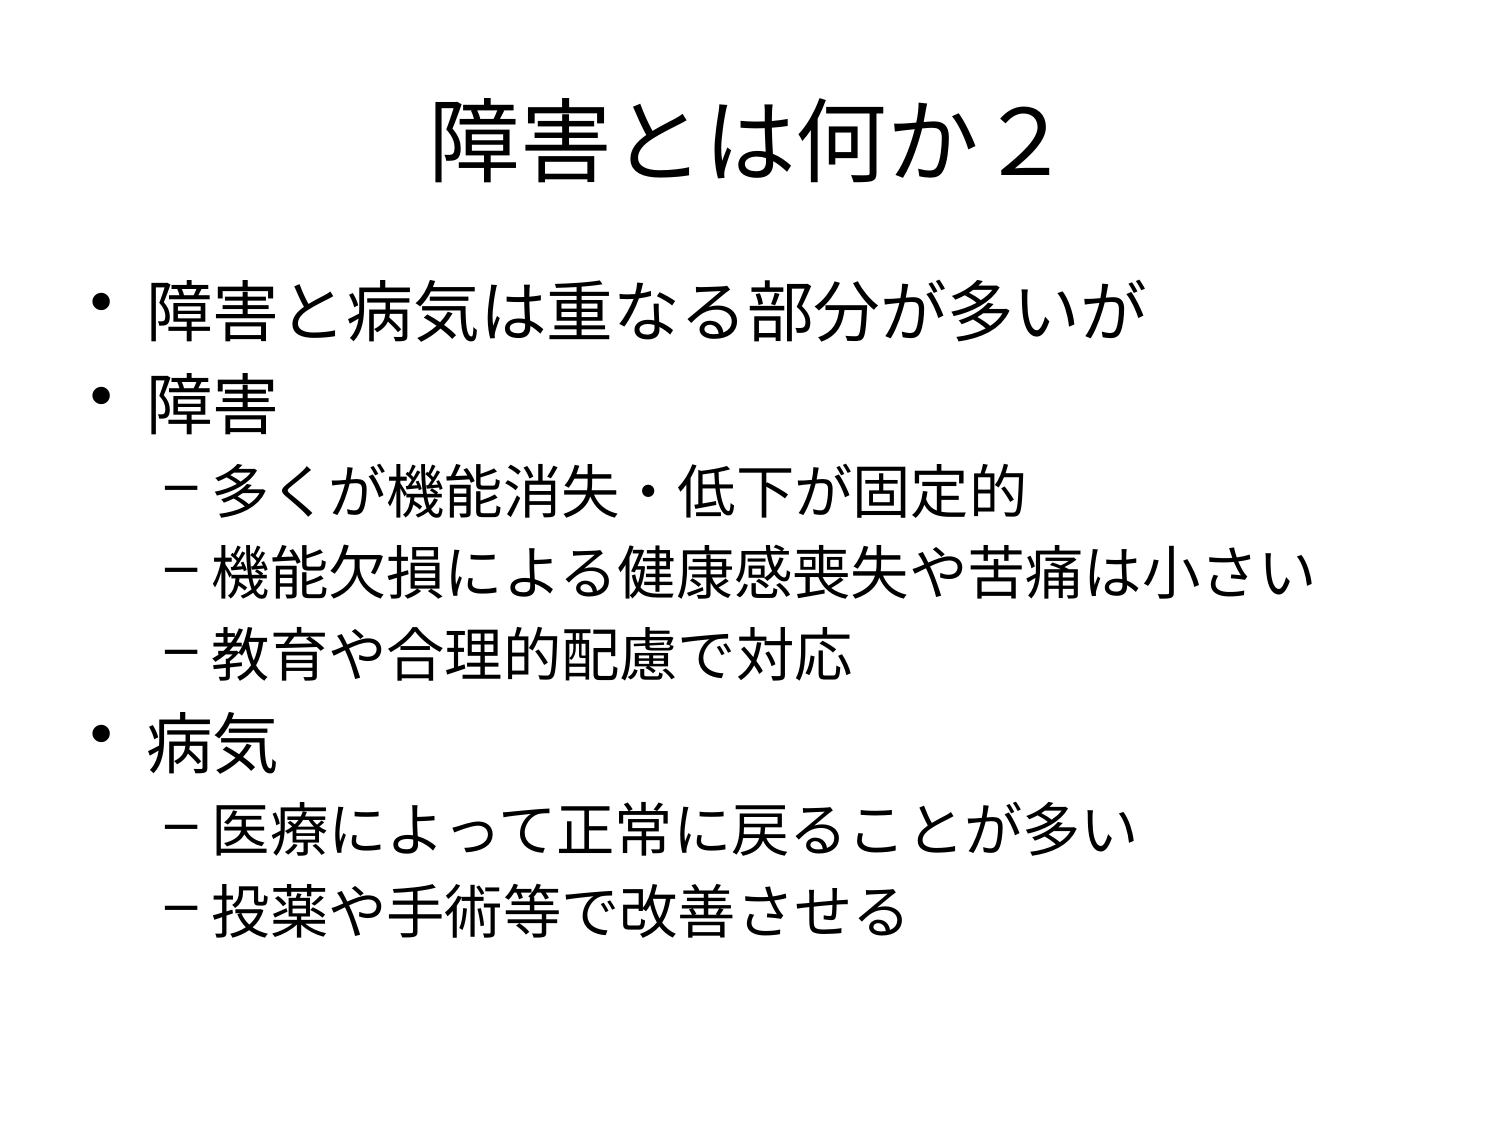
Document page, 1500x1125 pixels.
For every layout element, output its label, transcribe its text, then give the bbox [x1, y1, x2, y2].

title 障害とは何か２ [74, 44, 1426, 233]
list 障害と病気は重なる部分が多いが 障害 多くが機能消失・低下が固定的 機能欠損による健康感喪失や苦痛は小さい 教育や合理的配慮で対応 病気 医療によって正常に戻ることが多い 投薬や手術等で改善させる [74, 262, 1426, 1006]
